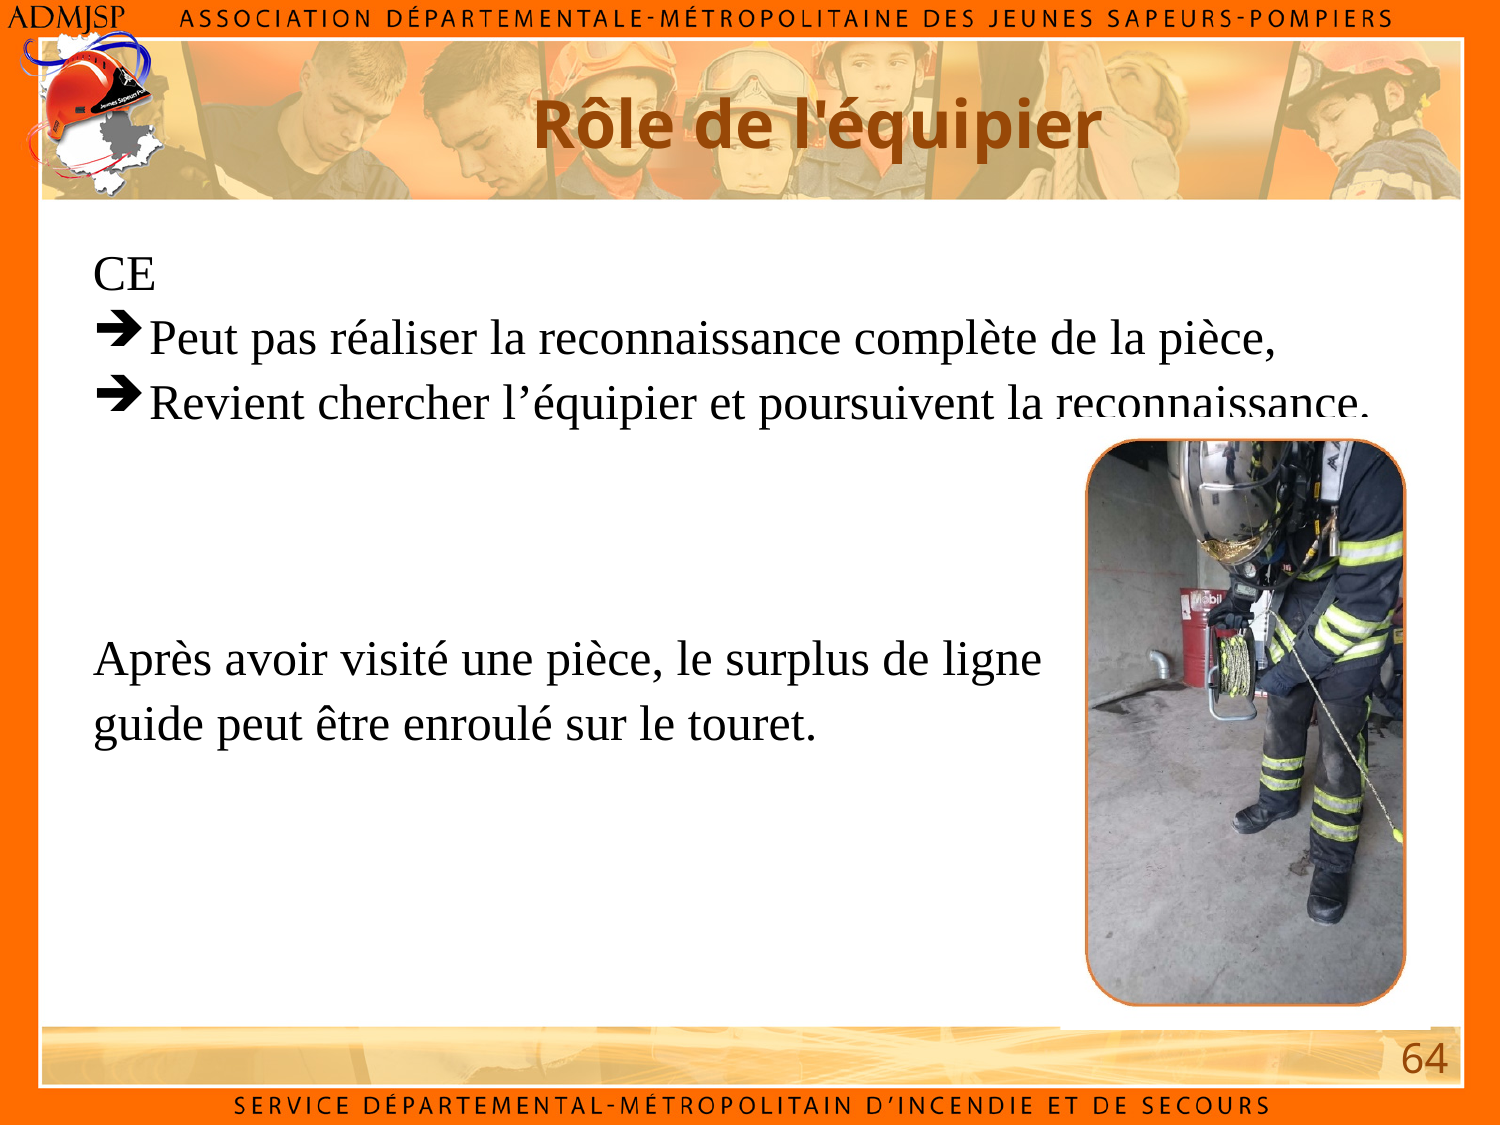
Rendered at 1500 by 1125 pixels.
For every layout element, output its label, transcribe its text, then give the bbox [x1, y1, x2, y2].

picture [0, 0, 1500, 1125]
text_box 64 [1113, 1029, 1464, 1090]
text_box CE Peut pas réaliser la reconnaissance complète de la pièce, Revient chercher l’équipier et poursuivent la reconnaissance. Après avoir visité une pièce, le surplus de ligne guide peut être enroulé sur le touret. [78, 229, 1422, 758]
title Rôle de l'équipier [183, 45, 1454, 200]
